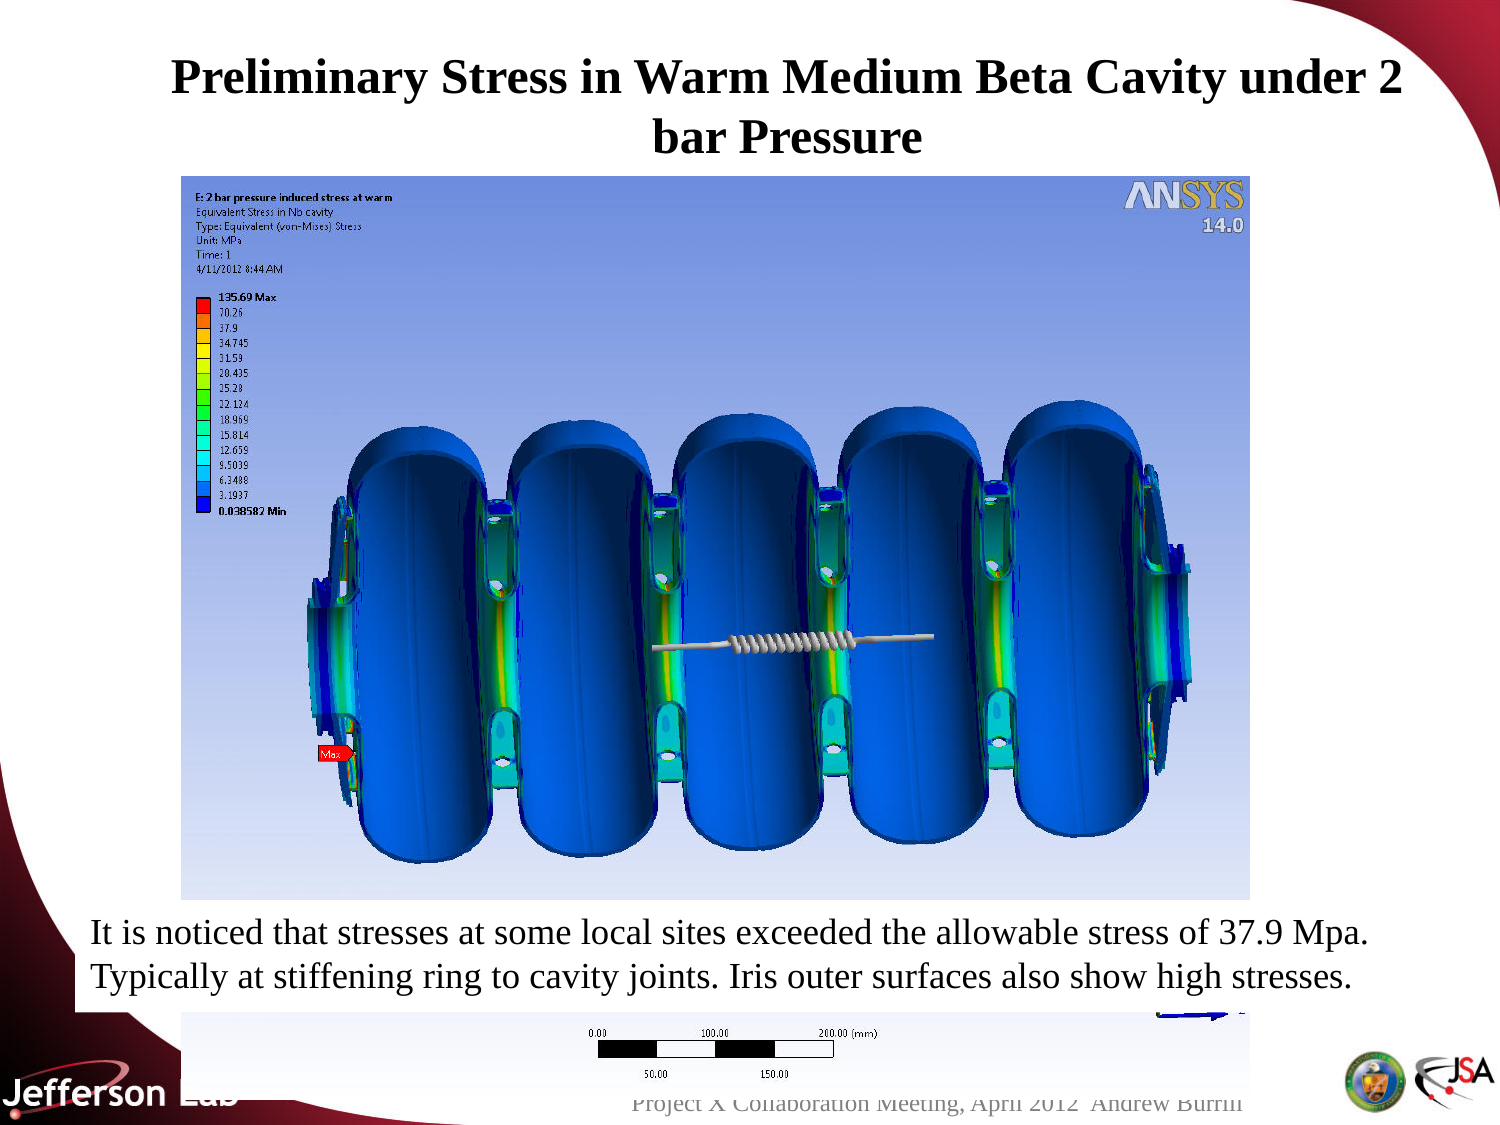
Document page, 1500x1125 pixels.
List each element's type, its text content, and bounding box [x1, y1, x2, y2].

title Preliminary Stress in Warm Medium Beta Cavity under 2 bar Pressure [149, 44, 1426, 163]
list It is noticed that stresses at some local sites exceeded the allowable stress of 37.9 Mpa. Typically at stiffening ring to cavity joints. Iris outer surfaces also show high stresses. [74, 899, 176, 1013]
list It is noticed that stresses at some local sites exceeded the allowable stress of 37.9 Mpa. Typically at stiffening ring to cavity joints. Iris outer surfaces also show high stresses. [1255, 899, 1413, 1013]
picture [0, 0, 1500, 1125]
